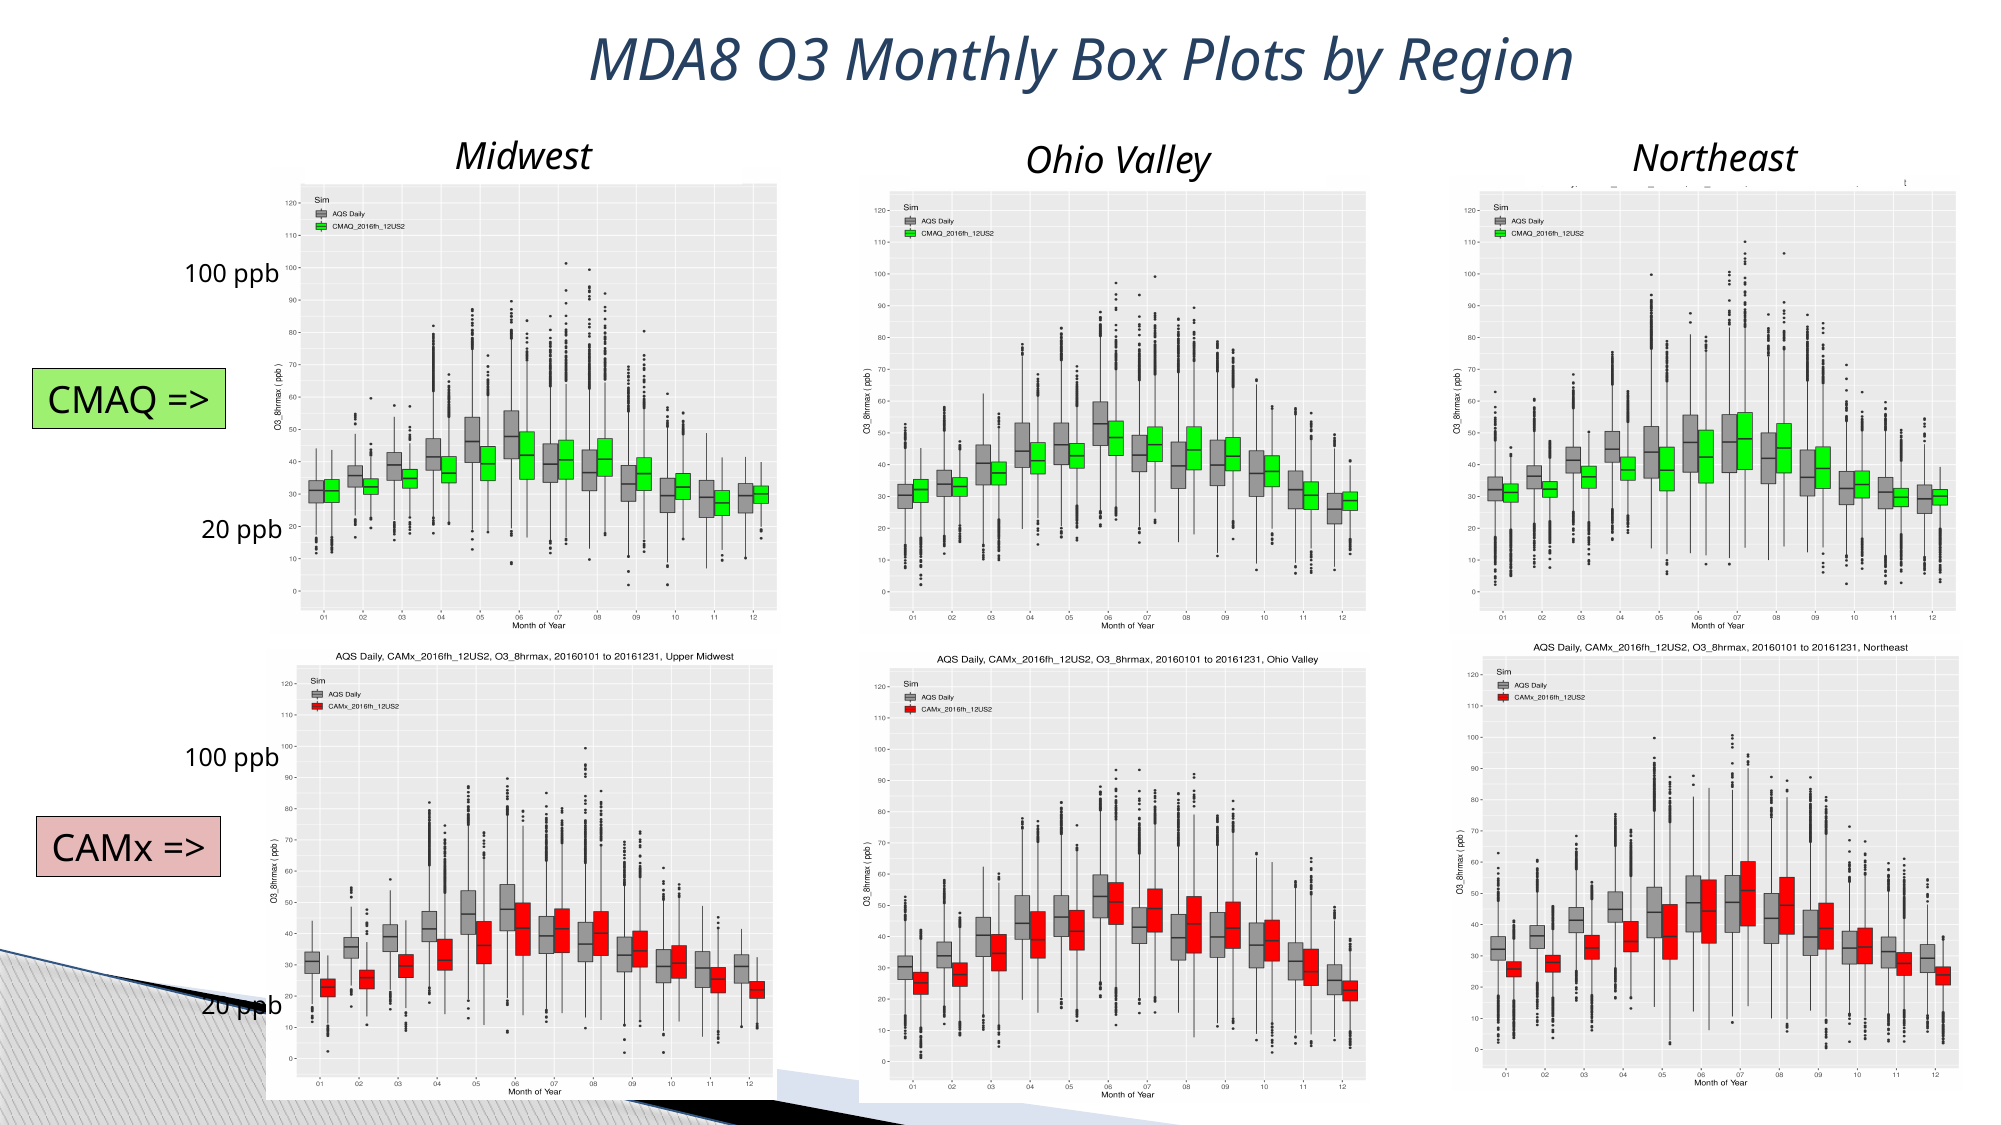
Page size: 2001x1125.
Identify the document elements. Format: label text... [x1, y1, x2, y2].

text_box Northeast [1524, 126, 1905, 175]
picture [1449, 175, 1960, 635]
picture [270, 167, 781, 635]
slide_number 23 [1412, 1042, 2000, 1125]
text_box Midwest [304, 124, 743, 167]
picture [266, 649, 778, 1100]
text_box CMAQ => [32, 368, 226, 429]
text_box 100 ppb [169, 733, 260, 779]
text_box CAMx => [36, 816, 221, 877]
text_box 100 ppb [169, 250, 264, 295]
picture [1452, 639, 1963, 1091]
text_box 20 ppb [186, 506, 264, 552]
text_box 20 ppb [186, 982, 260, 1027]
picture [859, 651, 1371, 1103]
picture [859, 175, 1371, 635]
text_box MDA8 O3 Monthly Box Plots by Region [573, 14, 1590, 100]
text_box Ohio Valley [909, 128, 1327, 175]
